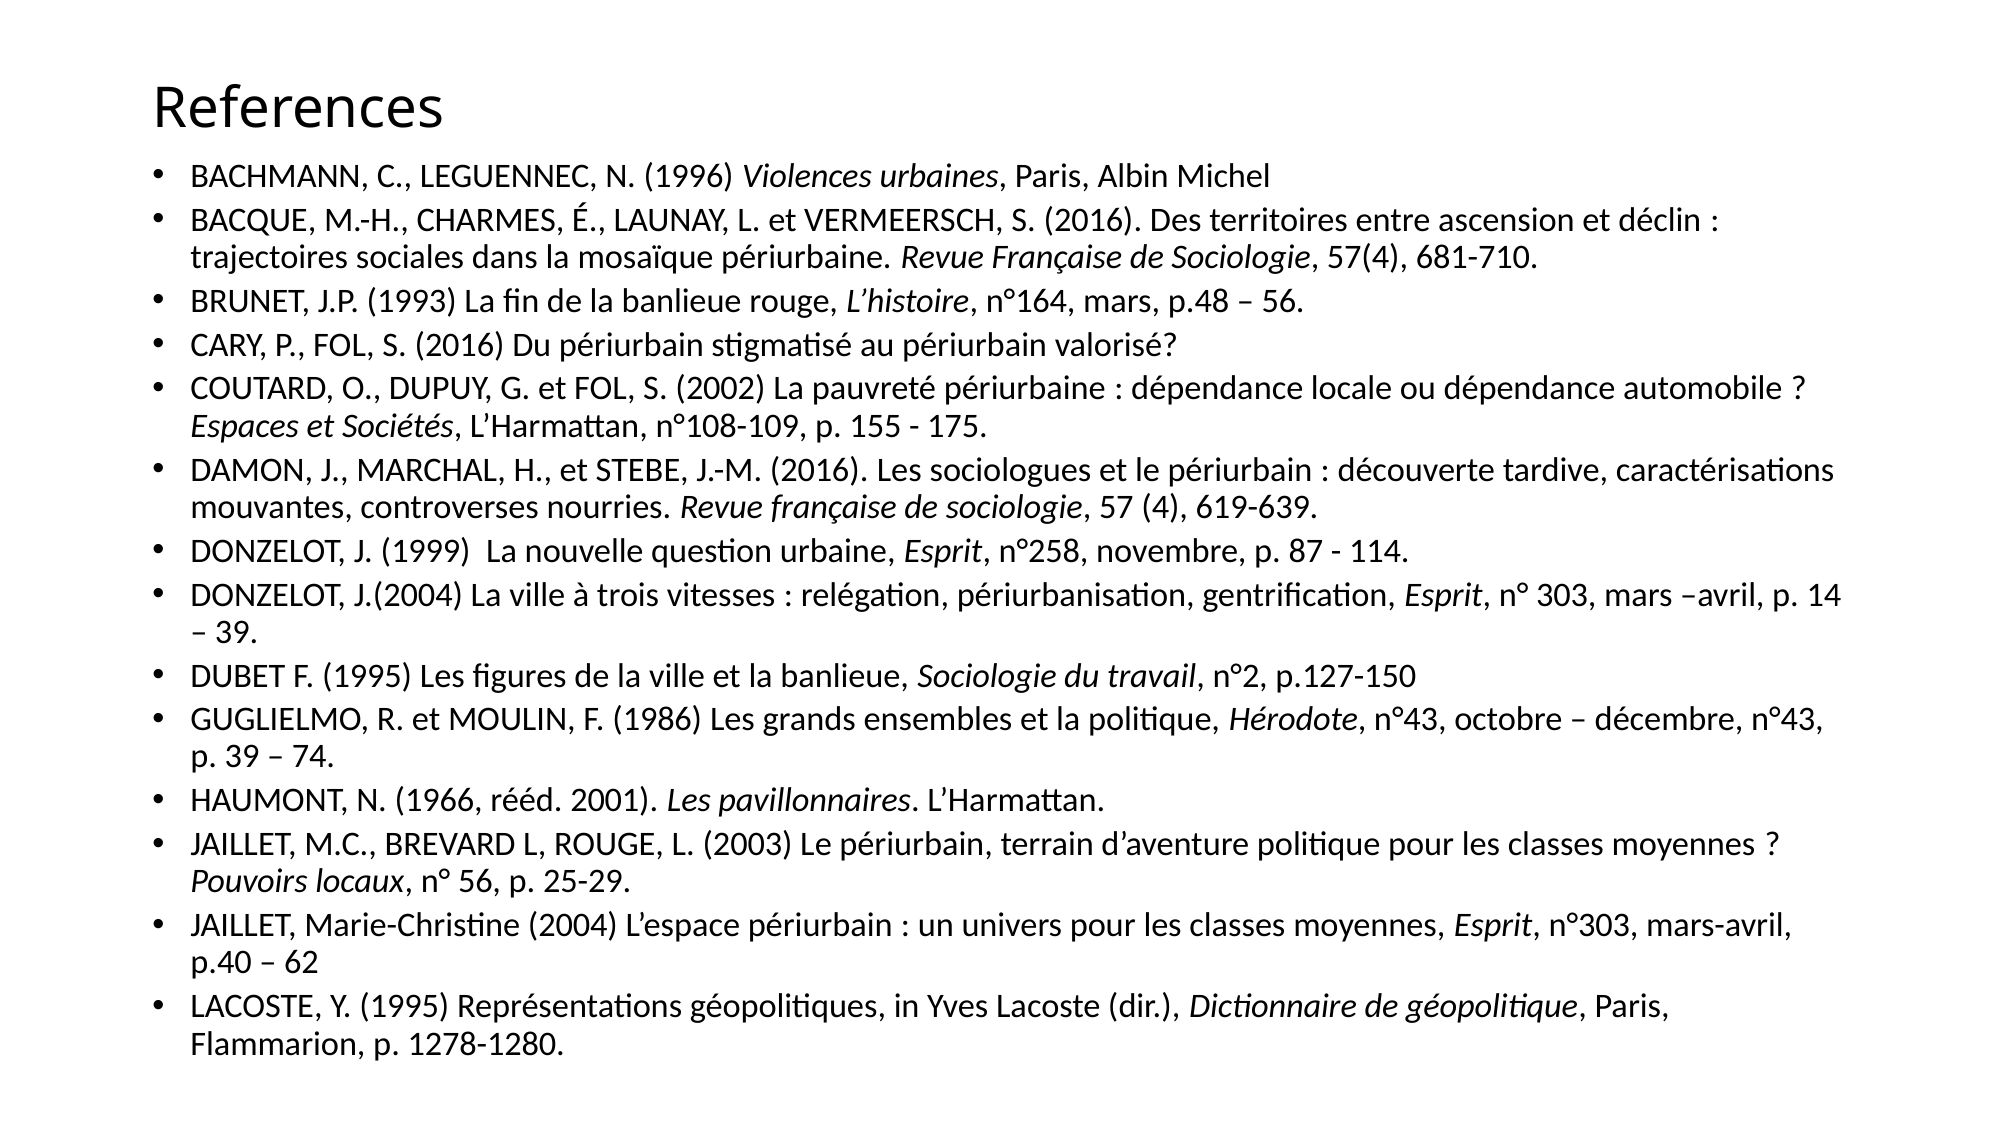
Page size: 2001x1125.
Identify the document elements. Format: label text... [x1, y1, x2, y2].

title References [137, 59, 1863, 149]
list BACHMANN, C., LEGUENNEC, N. (1996) Violences urbaines, Paris, Albin Michel BACQUE, M.-H., CHARMES, É., LAUNAY, L. et VERMEERSCH, S. (2016). Des territoires entre ascension et déclin : trajectoires sociales dans la mosaïque périurbaine. Revue Française de Sociologie, 57(4), 681-710. BRUNET, J.P. (1993) La fin de la banlieue rouge, L’histoire, n°164, mars, p.48 – 56. CARY, P., FOL, S. (2016) Du périurbain stigmatisé au périurbain valorisé? COUTARD, O., DUPUY, G. et FOL, S. (2002) La pauvreté périurbaine : dépendance locale ou dépendance automobile ? Espaces et Sociétés, L’Harmattan, n°108-109, p. 155 - 175. DAMON, J., MARCHAL, H., et STEBE, J.-M. (2016). Les sociologues et le périurbain : découverte tardive, caractérisations mouvantes, controverses nourries. Revue française de sociologie, 57 (4), 619-639. DONZELOT, J. (1999) La nouvelle question urbaine, Esprit, n°258, novembre, p. 87 - 114. DONZELOT, J.(2004) La ville à trois vitesses : relégation, périurbanisation, gentrification, Esprit, n° 303, mars –avril, p. 14 – 39. DUBET F. (1995) Les figures de la ville et la banlieue, Sociologie du travail, n°2, p.127-150 GUGLIELMO, R. et MOULIN, F. (1986) Les grands ensembles et la politique, Hérodote, n°43, octobre – décembre, n°43, p. 39 – 74. HAUMONT, N. (1966, rééd. 2001). Les pavillonnaires. L’Harmattan. JAILLET, M.C., BREVARD L, ROUGE, L. (2003) Le périurbain, terrain d’aventure politique pour les classes moyennes ? Pouvoirs locaux, n° 56, p. 25-29. JAILLET, Marie-Christine (2004) L’espace périurbain : un univers pour les classes moyennes, Esprit, n°303, mars-avril, p.40 – 62 LACOSTE, Y. (1995) Représentations géopolitiques, in Yves Lacoste (dir.), Dictionnaire de géopolitique, Paris, Flammarion, p. 1278-1280. [137, 149, 1863, 1091]
